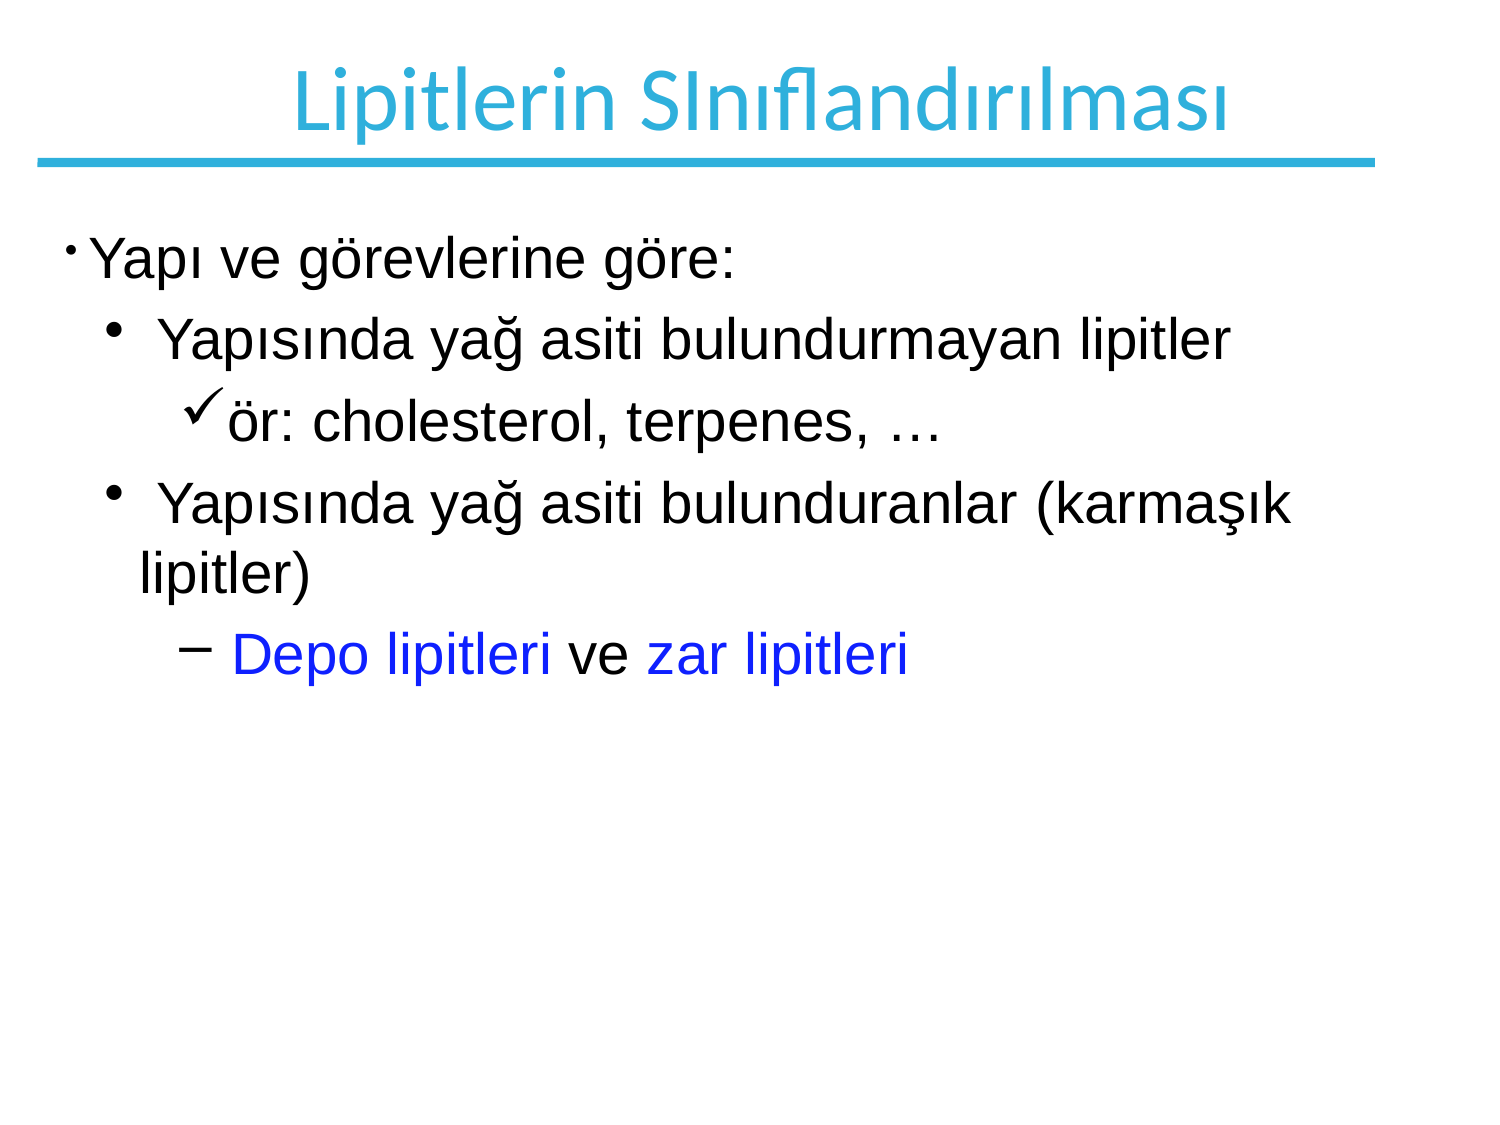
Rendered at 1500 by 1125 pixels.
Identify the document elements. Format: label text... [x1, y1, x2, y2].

title Lipitlerin SInıflandırılması [125, 0, 1400, 188]
text_box Yapı ve görevlerine göre: Yapısında yağ asiti bulundurmayan lipitler ör: cholesterol, terpenes, … Yapısında yağ asiti bulunduranlar (karmaşık lipitler) Depo lipitleri ve zar lipitleri [50, 212, 1450, 694]
